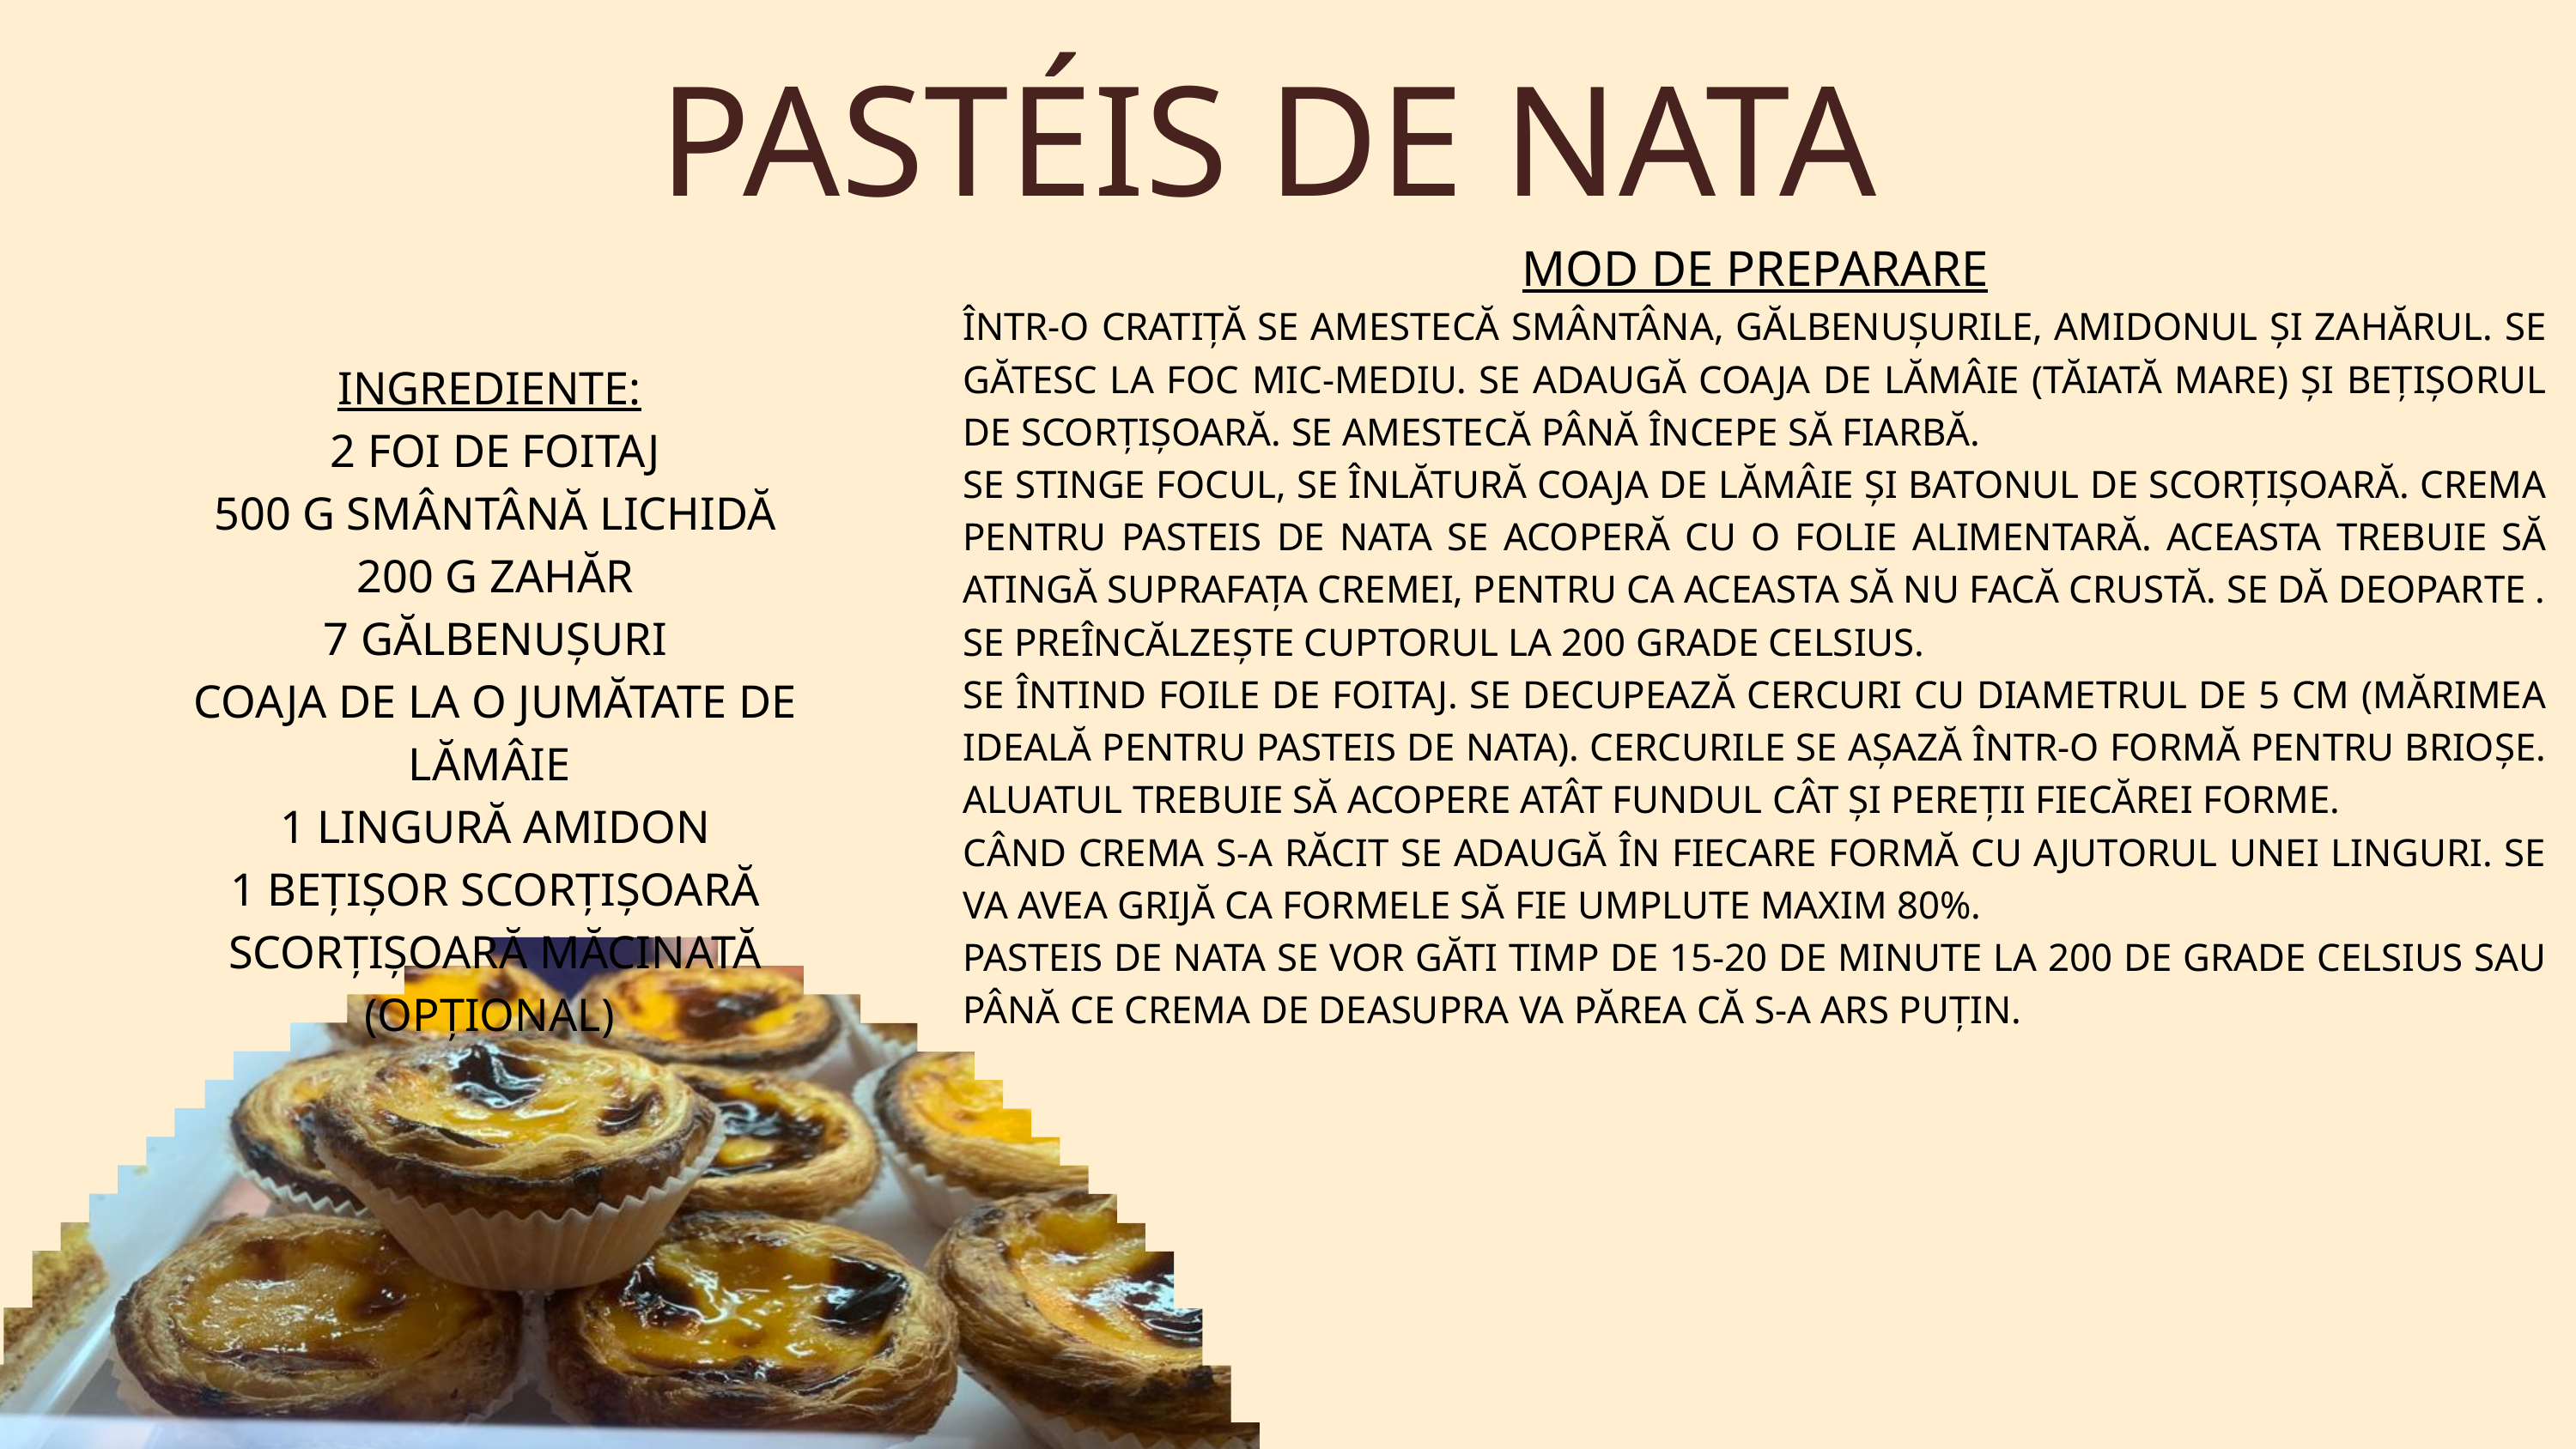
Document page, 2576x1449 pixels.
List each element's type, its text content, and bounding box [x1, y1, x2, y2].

text_box MOD DE PREPARARE ÎNTR-O CRATIȚĂ SE AMESTECĂ SMÂNTÂNA, GĂLBENUȘURILE, AMIDONUL ȘI ZAHĂRUL. SE GĂTESC LA FOC MIC-MEDIU. SE ADAUGĂ COAJA DE LĂMÂIE (TĂIATĂ MARE) ȘI BEȚIȘORUL DE SCORȚIȘOARĂ. SE AMESTECĂ PÂNĂ ÎNCEPE SĂ FIARBĂ. SE STINGE FOCUL, SE ÎNLĂTURĂ COAJA DE LĂMÂIE ȘI BATONUL DE SCORȚIȘOARĂ. CREMA PENTRU PASTEIS DE NATA SE ACOPERĂ CU O FOLIE ALIMENTARĂ. ACEASTA TREBUIE SĂ ATINGĂ SUPRAFAȚA CREMEI, PENTRU CA ACEASTA SĂ NU FACĂ CRUSTĂ. SE DĂ DEOPARTE . SE PREÎNCĂLZEȘTE CUPTORUL LA 200 GRADE CELSIUS. SE ÎNTIND FOILE DE FOITAJ. SE DECUPEAZĂ CERCURI CU DIAMETRUL DE 5 CM (MĂRIMEA IDEALĂ PENTRU PASTEIS DE NATA). CERCURILE SE AȘAZĂ ÎNTR-O FORMĂ PENTRU BRIOȘE. ALUATUL TREBUIE SĂ ACOPERE ATÂT FUNDUL CÂT ȘI PEREȚII FIECĂREI FORME. CÂND CREMA S-A RĂCIT SE ADAUGĂ ÎN FIECARE FORMĂ CU AJUTORUL UNEI LINGURI. SE VA AVEA GRIJĂ CA FORMELE SĂ FIE UMPLUTE MAXIM 80%. PASTEIS DE NATA SE VOR GĂTI TIMP DE 15-20 DE MINUTE LA 200 DE GRADE CELSIUS SAU PÂNĂ CE CREMA DE DEASUPRA VA PĂREA CĂ S-A ARS PUȚIN. [963, 227, 2548, 1032]
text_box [0, 937, 1289, 1449]
text_box INGREDIENTE: 2 FOI DE FOITAJ 500 G SMÂNTÂNĂ LICHIDĂ 200 G ZAHĂR 7 GĂLBENUȘURI COAJA DE LA O JUMĂTATE DE LĂMÂIE 1 LINGURĂ AMIDON 1 BEȚIȘOR SCORȚIȘOARĂ SCORȚIȘOARĂ MĂCINATĂ (OPȚIONAL) [144, 350, 835, 936]
text_box PASTÉIS DE NATA [398, 79, 2178, 227]
